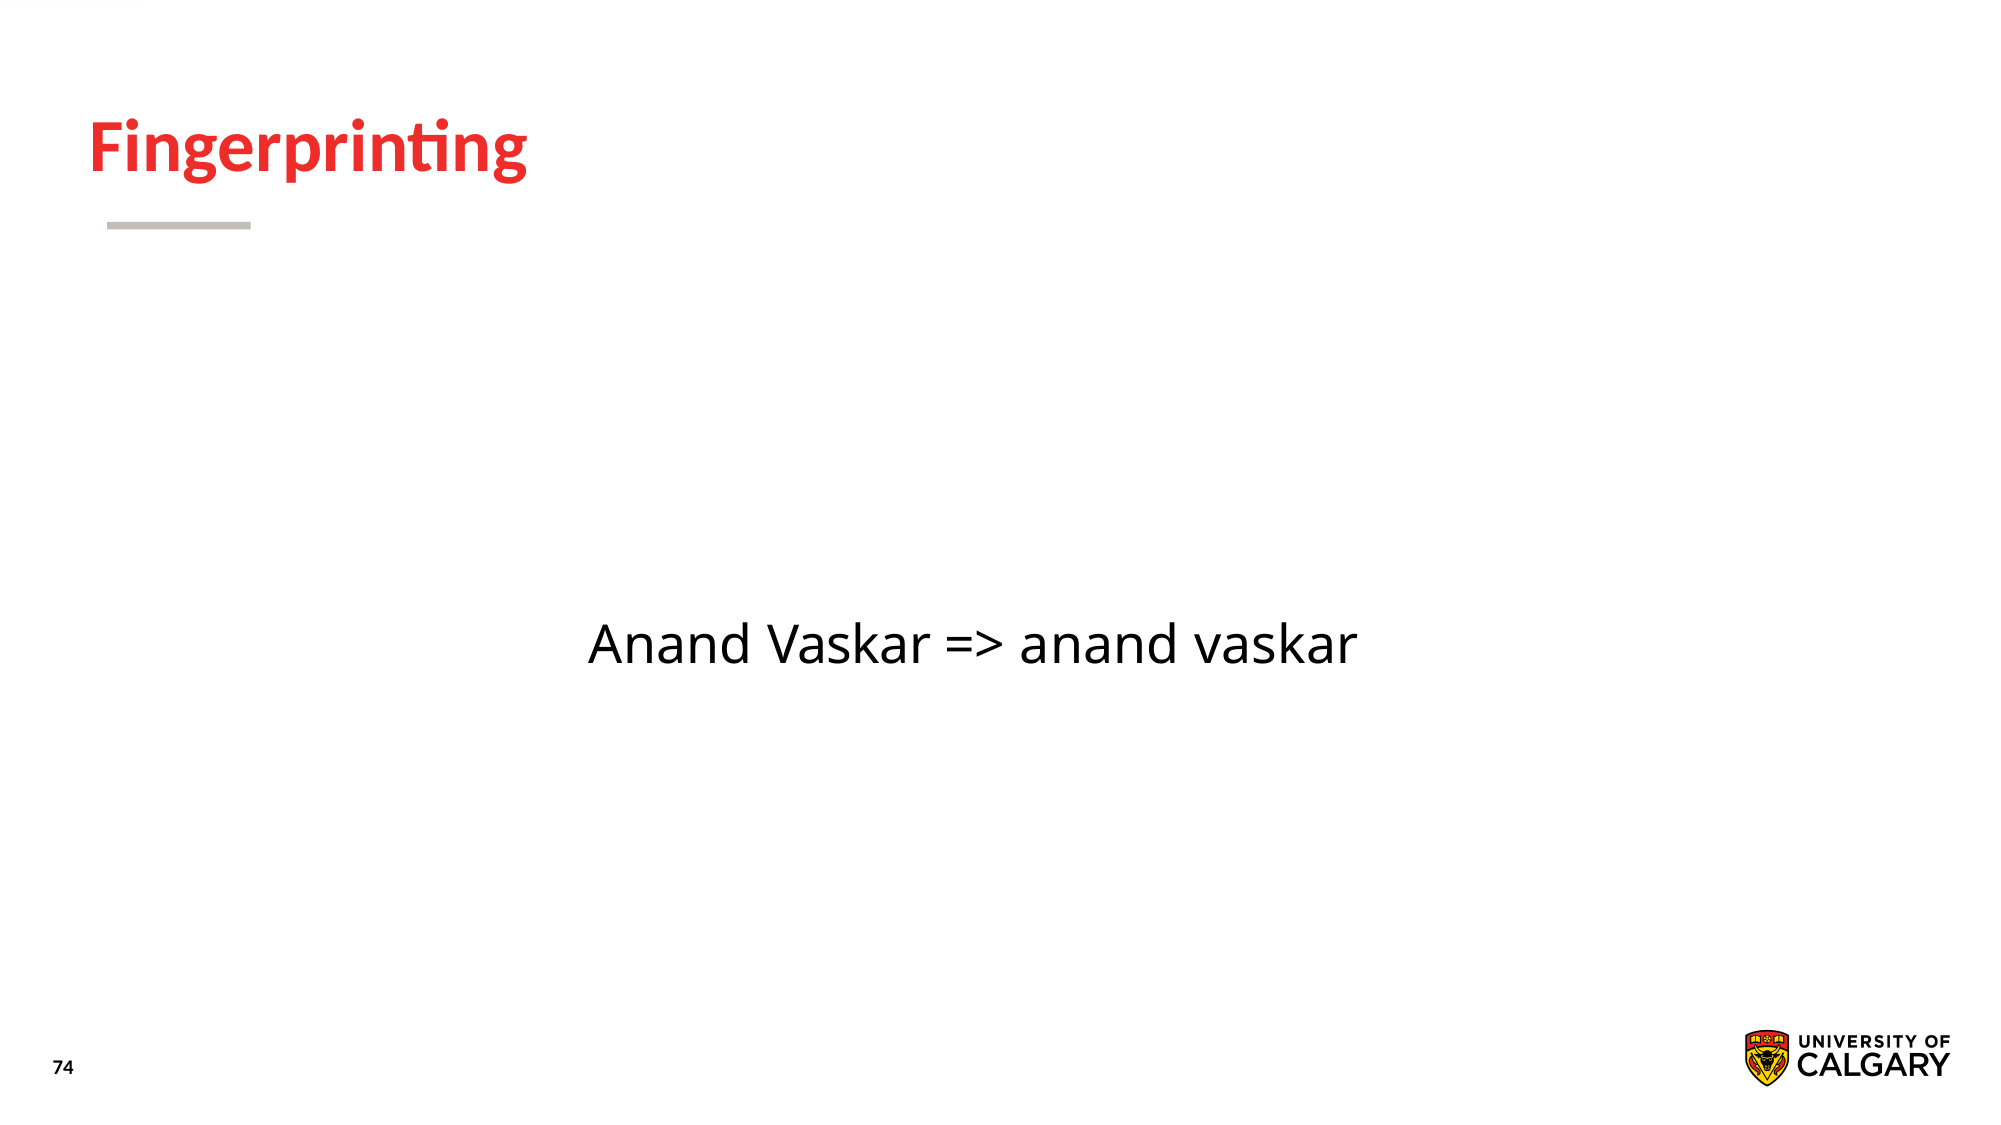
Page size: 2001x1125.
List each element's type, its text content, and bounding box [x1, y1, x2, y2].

title Fingerprinting [87, 46, 1774, 236]
picture [1722, 1012, 1973, 1099]
text_box Anand Vaskar => anand vaskar [587, 608, 1413, 675]
